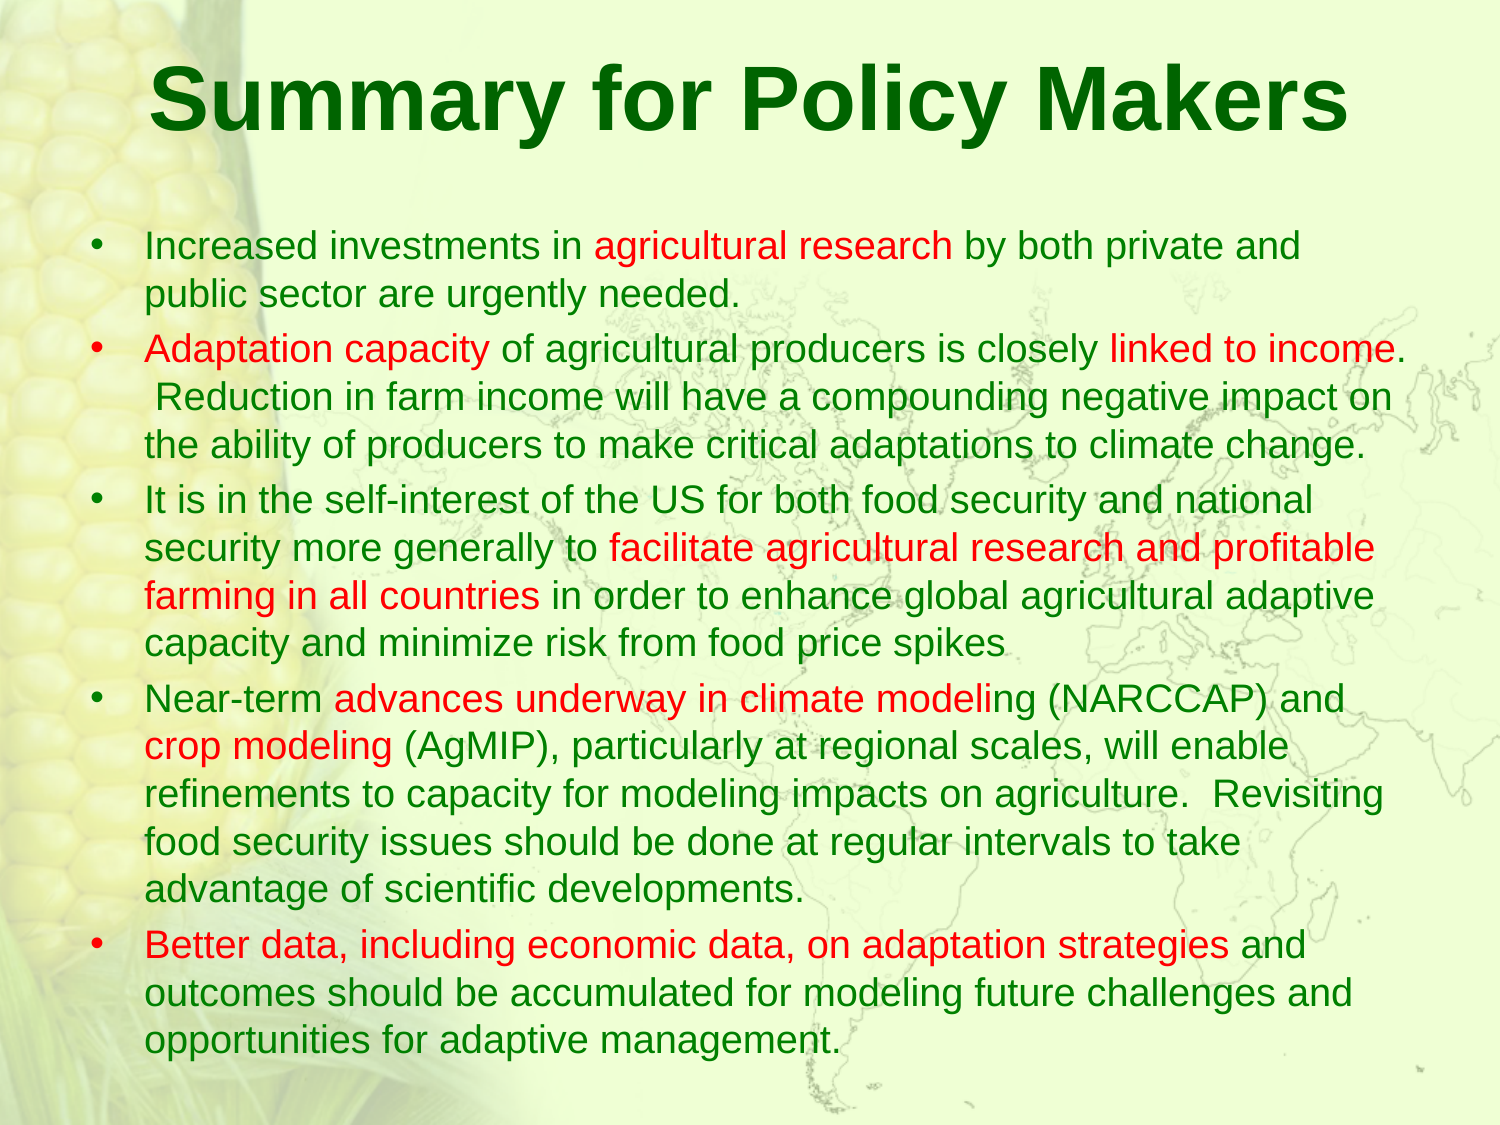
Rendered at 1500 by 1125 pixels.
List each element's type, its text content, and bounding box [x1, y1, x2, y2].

list Increased investments in agricultural research by both private and public sector are urgently needed. Adaptation capacity of agricultural producers is closely linked to income. Reduction in farm income will have a compounding negative impact on the ability of producers to make critical adaptations to climate change. It is in the self-interest of the US for both food security and national security more generally to facilitate agricultural research and profitable farming in all countries in order to enhance global agricultural adaptive capacity and minimize risk from food price spikes Near-term advances underway in climate modeling (NARCCAP) and crop modeling (AgMIP), particularly at regional scales, will enable refinements to capacity for modeling impacts on agriculture. Revisiting food security issues should be done at regular intervals to take advantage of scientific developments. Better data, including economic data, on adaptation strategies and outcomes should be accumulated for modeling future challenges and opportunities for adaptive management. [75, 212, 1425, 1125]
title Summary for Policy Makers [75, 0, 1425, 188]
picture [0, 0, 1500, 1125]
